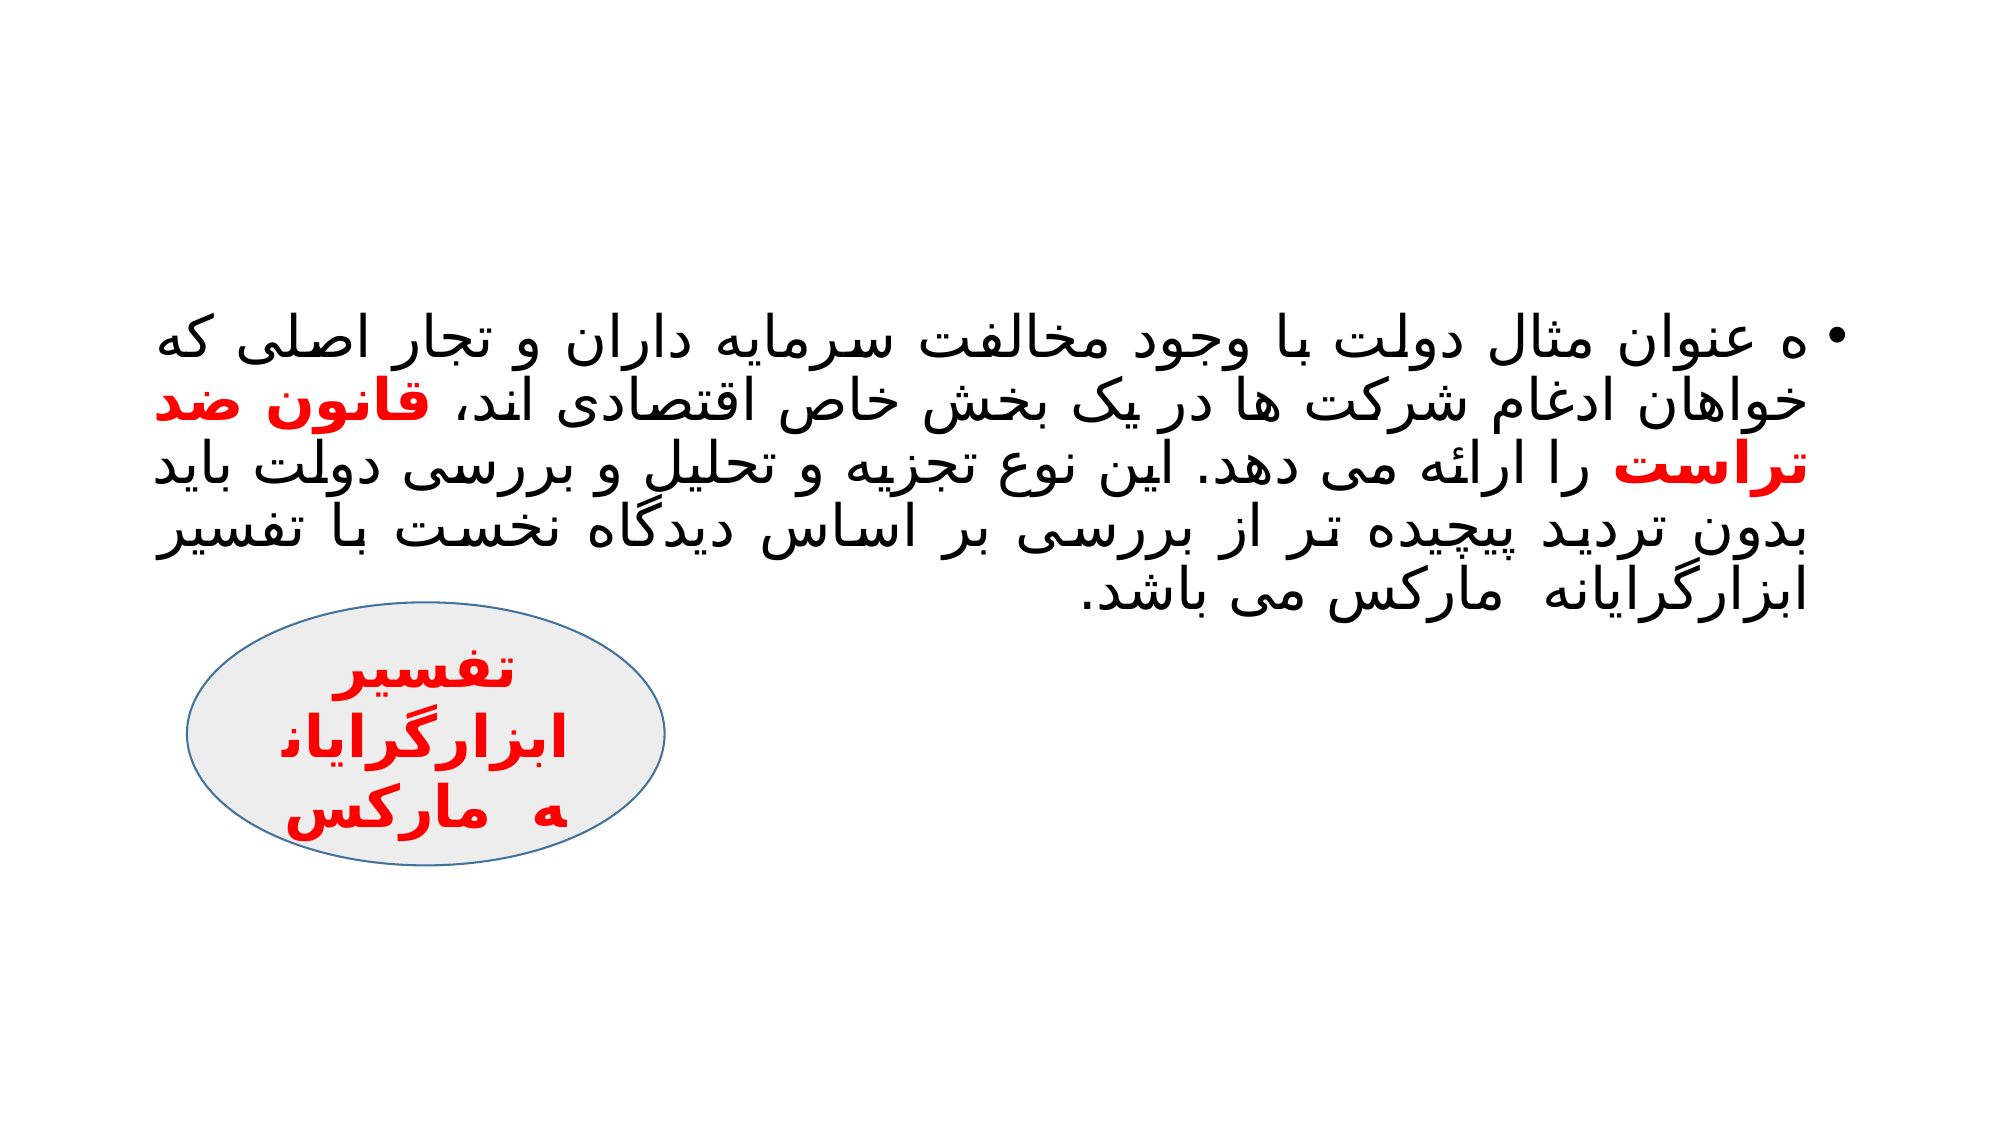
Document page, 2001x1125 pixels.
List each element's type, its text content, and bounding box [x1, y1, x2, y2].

list ه عنوان مثال دولت با وجود مخالفت سرمایه داران و تجار اصلی که خواهان ادغام شرکت ها در یک بخش خاص اقتصادی اند، قانون ضد تراست را ارائه می دهد. این نوع تجزیه و تحلیل و بررسی دولت باید بدون تردید پیچیده تر از بررسی بر اساس دیدگاه نخست با تفسیر ابزارگرایانه مارکس می باشد. [137, 299, 1863, 1014]
text_box تفسیر ابزارگرایانه مارکس [185, 601, 666, 867]
